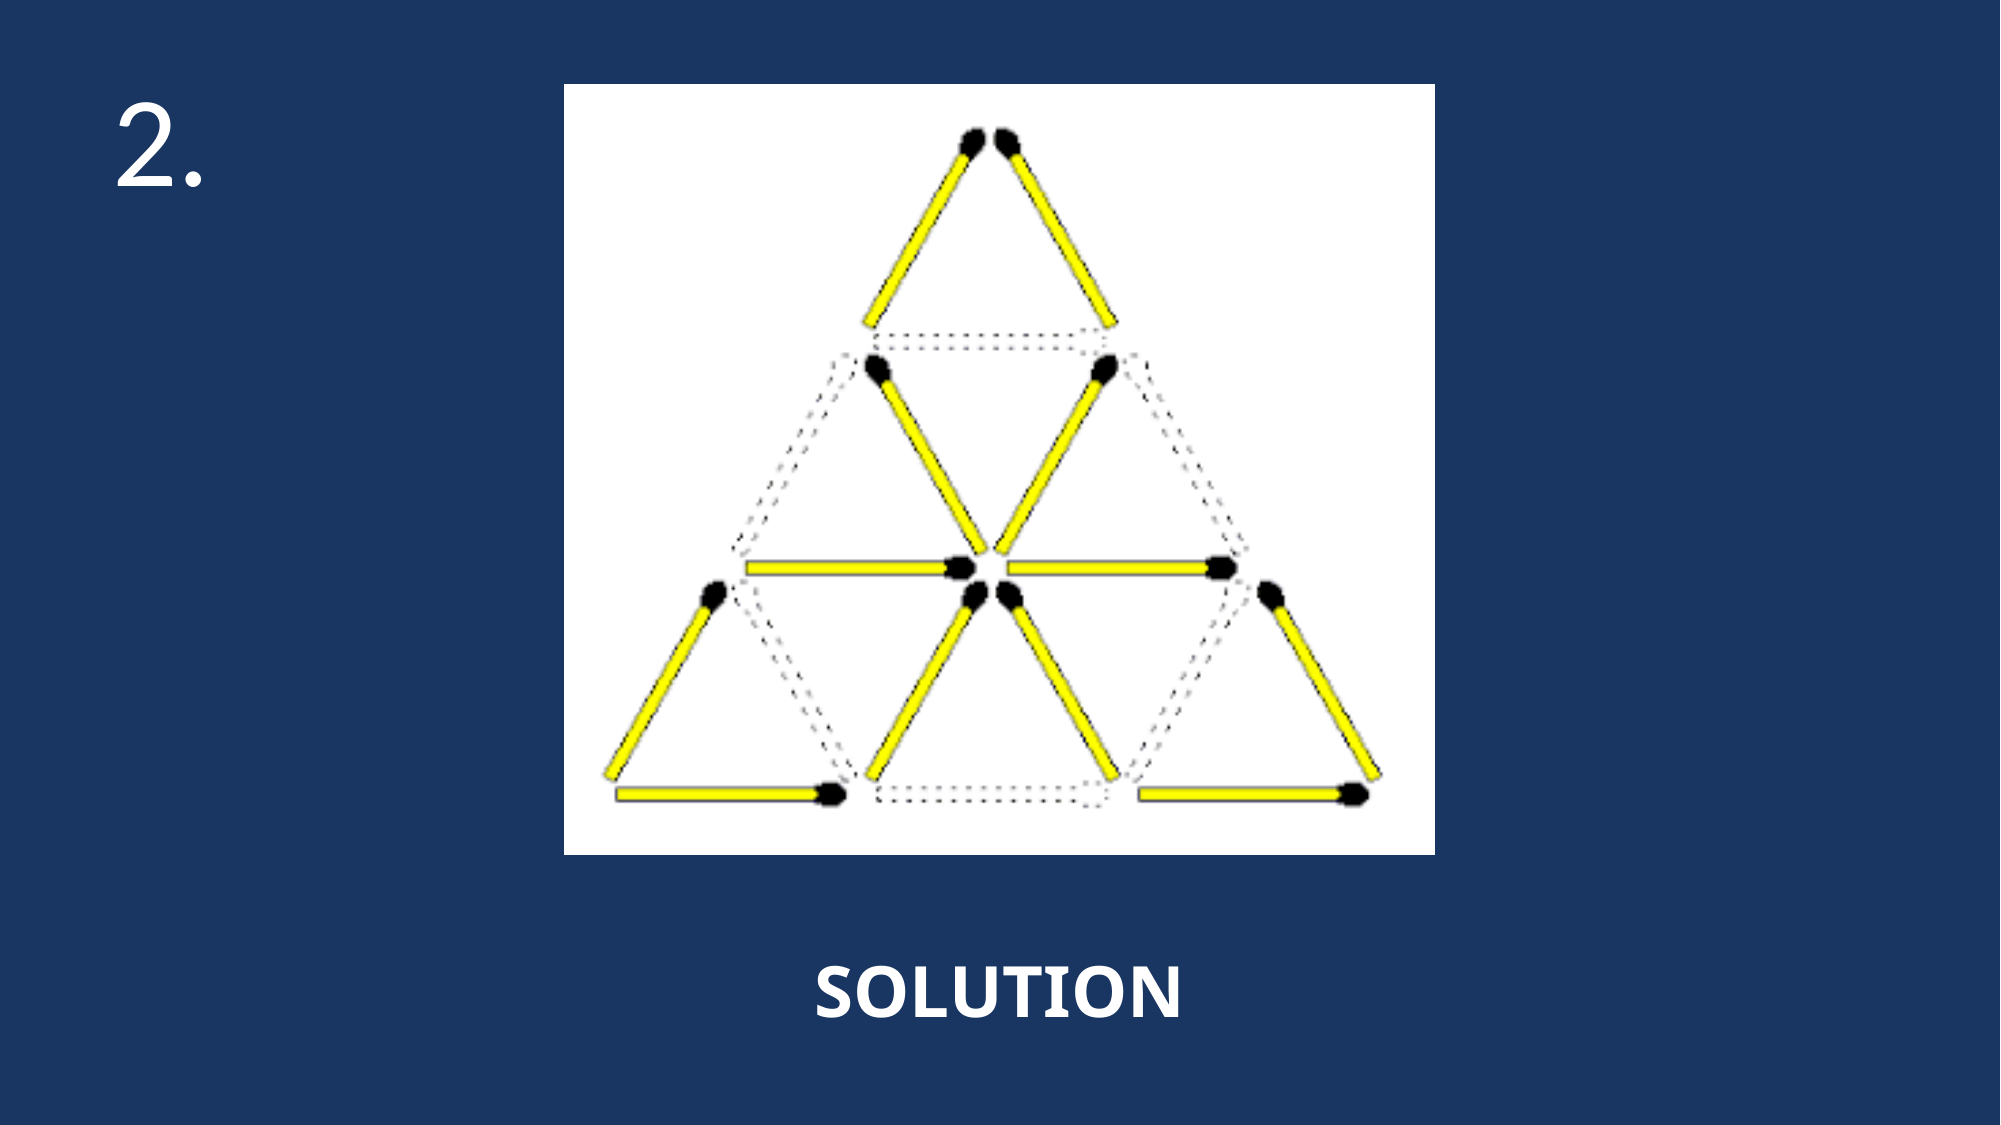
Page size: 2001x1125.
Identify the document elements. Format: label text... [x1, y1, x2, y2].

text_box SOLUTION [132, 939, 1868, 1040]
picture [564, 84, 1436, 855]
text_box 2. [97, 50, 355, 221]
